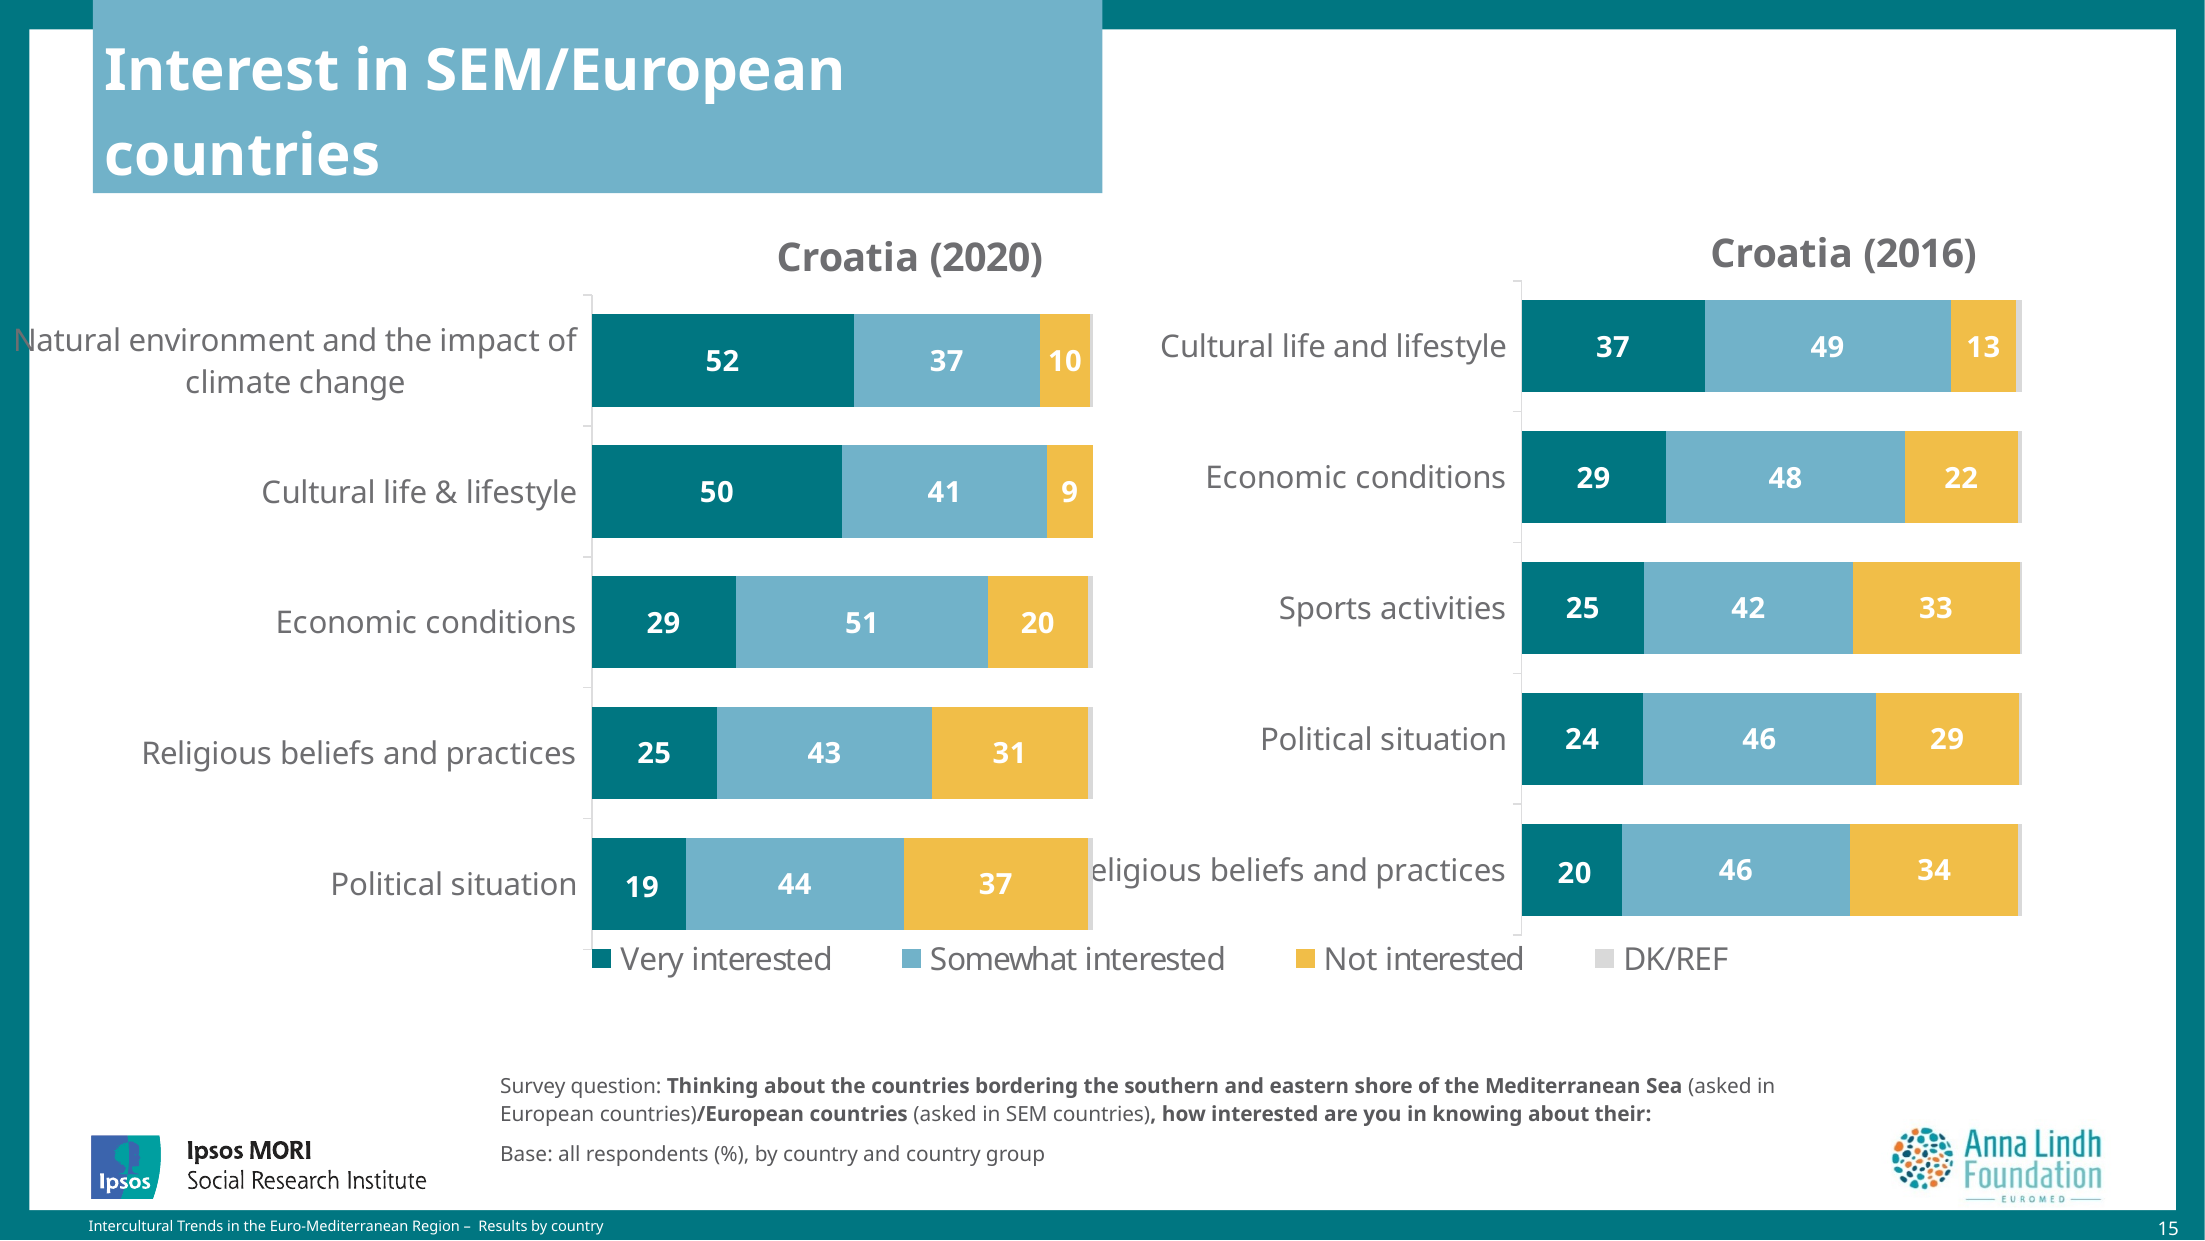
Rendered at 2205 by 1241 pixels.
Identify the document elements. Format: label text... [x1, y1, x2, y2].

title Interest in SEM/European countries [92, 0, 1103, 194]
text_box Survey question: Thinking about the countries bordering the southern and eastern shore of the Mediterranean Sea (asked in European countries)/European countries (asked in SEM countries), how interested are you in knowing about their: Base: all respondents (%), by country and country group [500, 1044, 1835, 1166]
picture [1881, 1119, 2114, 1209]
chart [0, 190, 2051, 1051]
